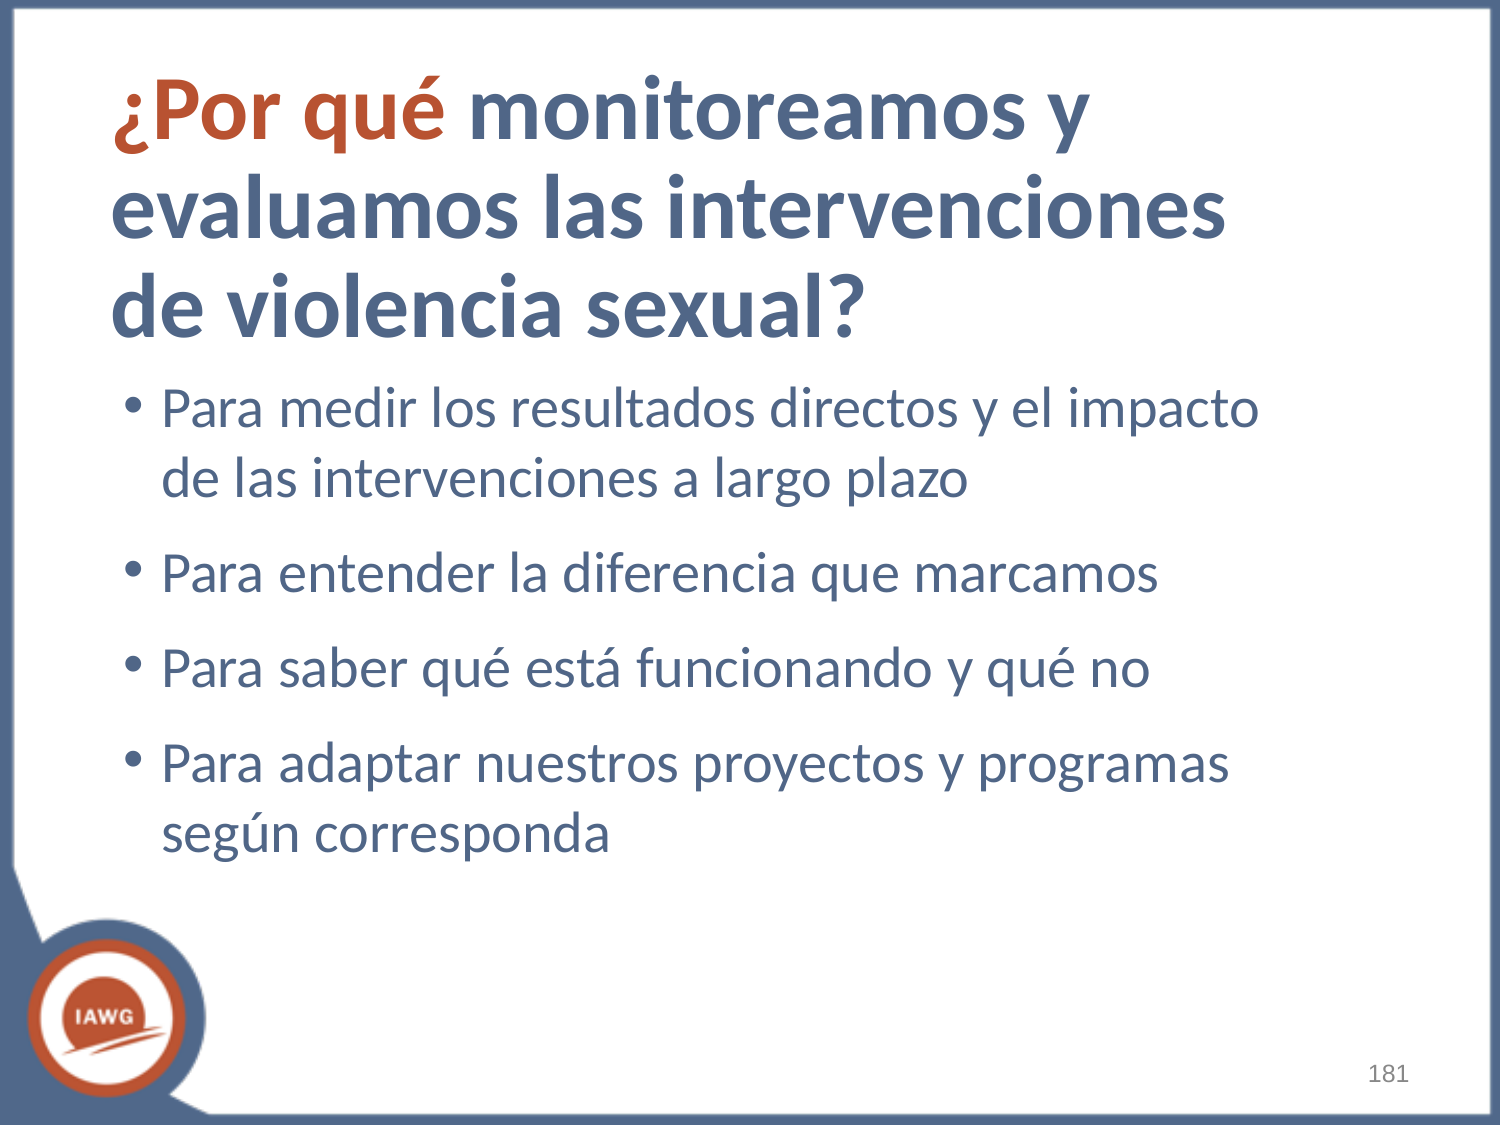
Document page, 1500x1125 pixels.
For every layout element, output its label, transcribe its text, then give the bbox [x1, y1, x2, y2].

picture [0, 0, 1500, 1125]
list Para medir los resultados directos y el impacto de las intervenciones a largo plazo Para entender la diferencia que marcamos Para saber qué está funcionando y qué no Para adaptar nuestros proyectos y programas según corresponda [33, 361, 1343, 882]
title ¿Por qué monitoreamos y evaluamos las intervenciones de violencia sexual? [95, 115, 1343, 303]
slide_number ‹#› [1074, 1042, 1425, 1103]
